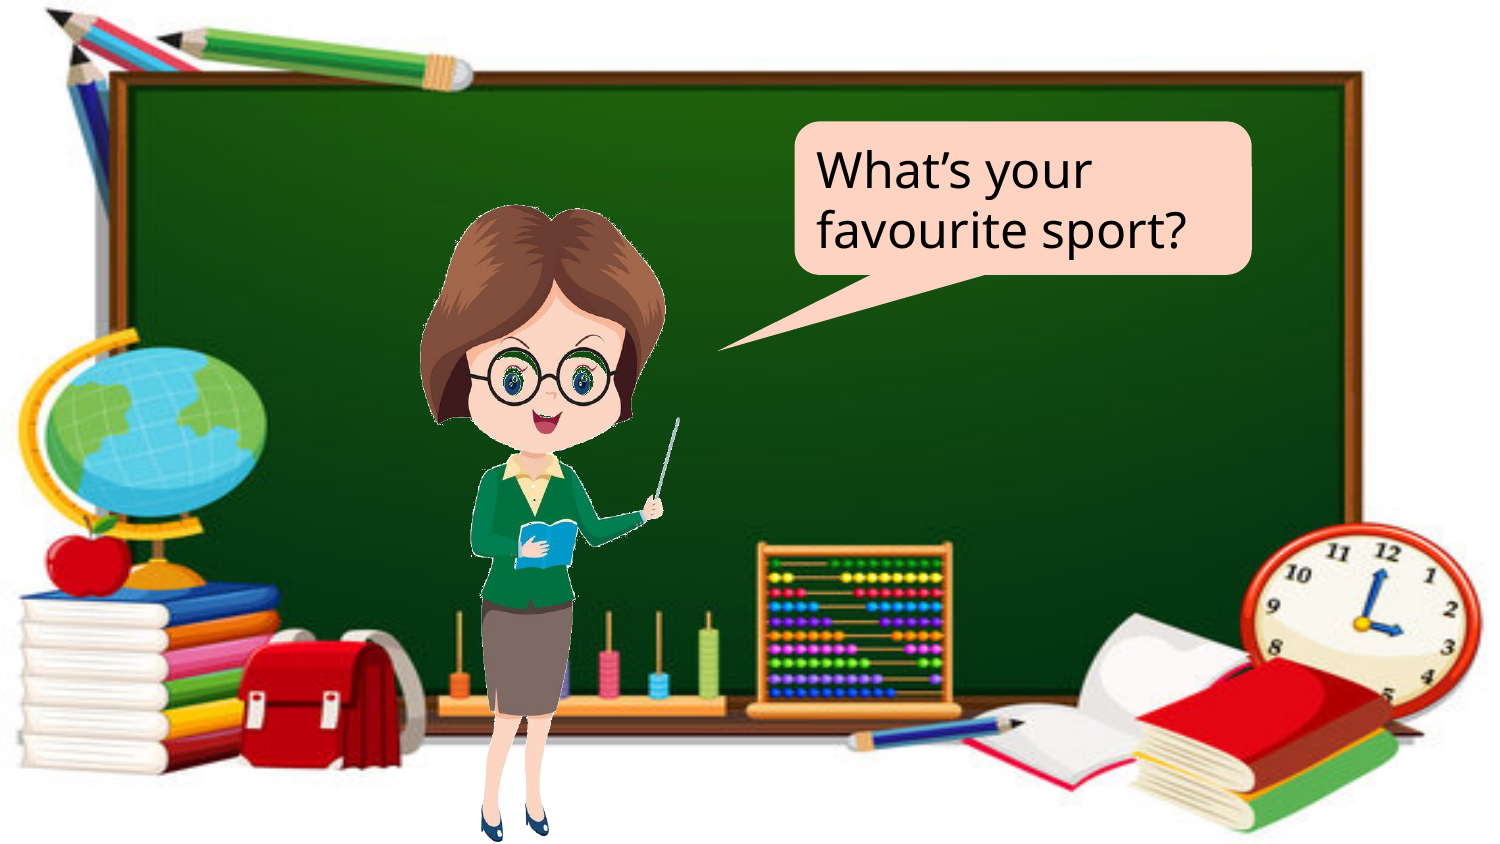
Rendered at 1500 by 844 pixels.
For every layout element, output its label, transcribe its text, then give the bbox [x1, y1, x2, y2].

text_box What’s your favourite sport? [778, 119, 1254, 337]
picture [0, 0, 1500, 844]
